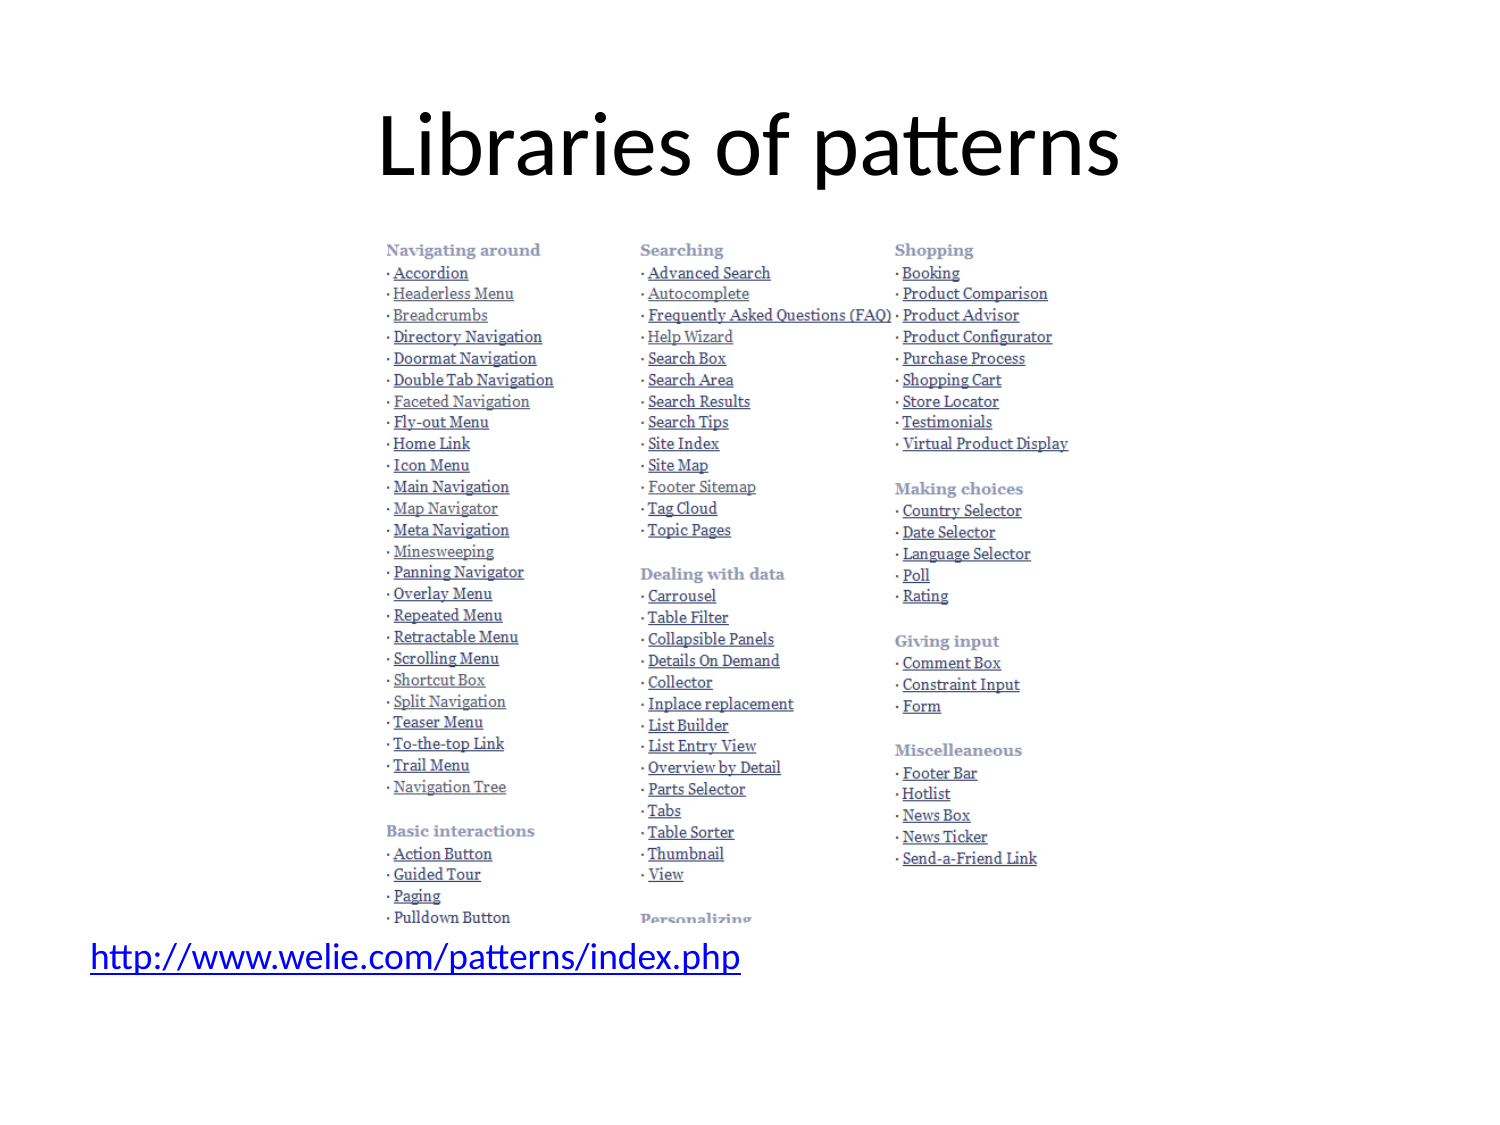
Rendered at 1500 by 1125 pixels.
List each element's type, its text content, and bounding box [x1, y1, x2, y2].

list http://www.welie.com/patterns/index.php [75, 924, 1425, 1005]
title Libraries of patterns [75, 45, 1425, 233]
picture [387, 224, 1138, 923]
